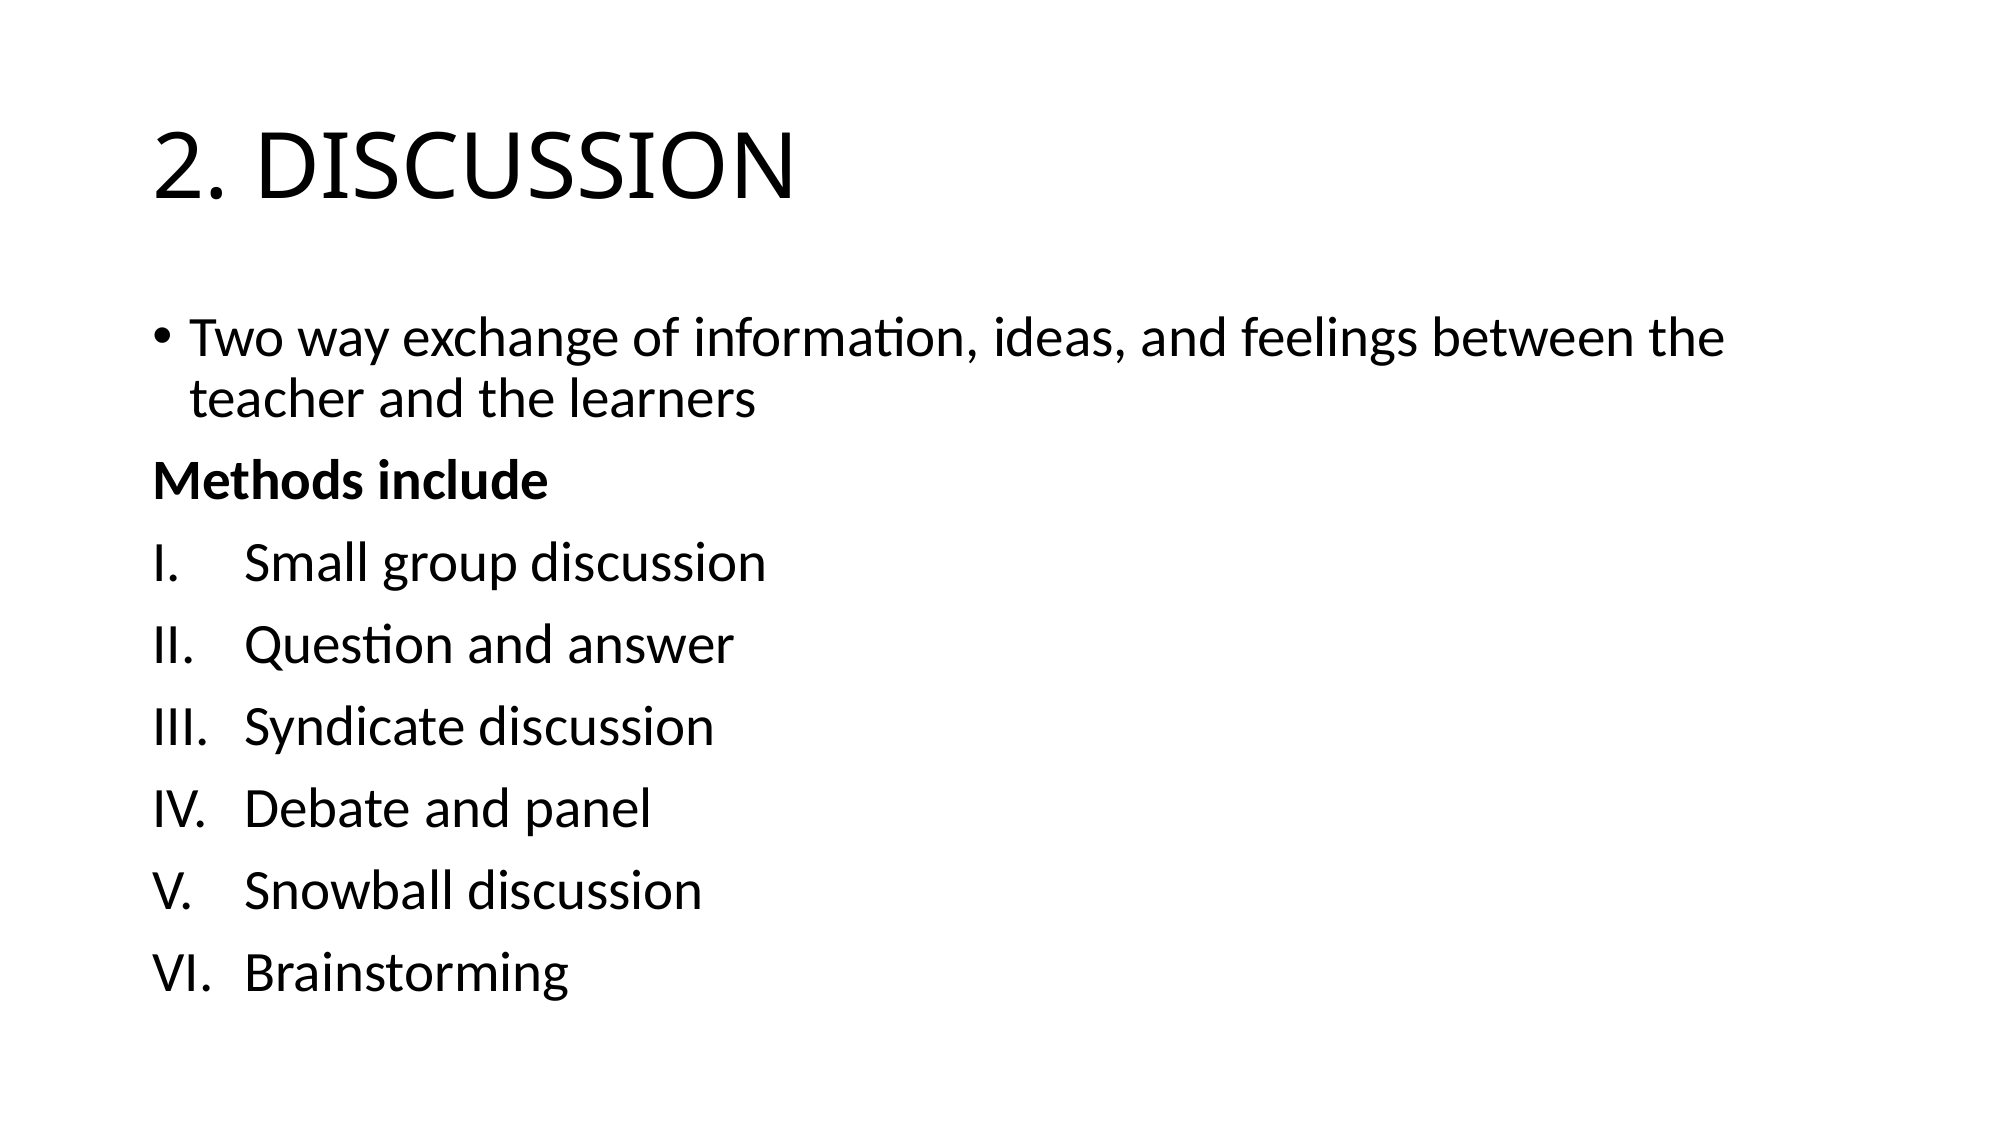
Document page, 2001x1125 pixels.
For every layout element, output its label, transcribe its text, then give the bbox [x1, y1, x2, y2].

list Two way exchange of information, ideas, and feelings between the teacher and the learners Methods include Small group discussion Question and answer Syndicate discussion Debate and panel Snowball discussion Brainstorming [137, 299, 1863, 1014]
title 2. DISCUSSION [137, 59, 1863, 278]
